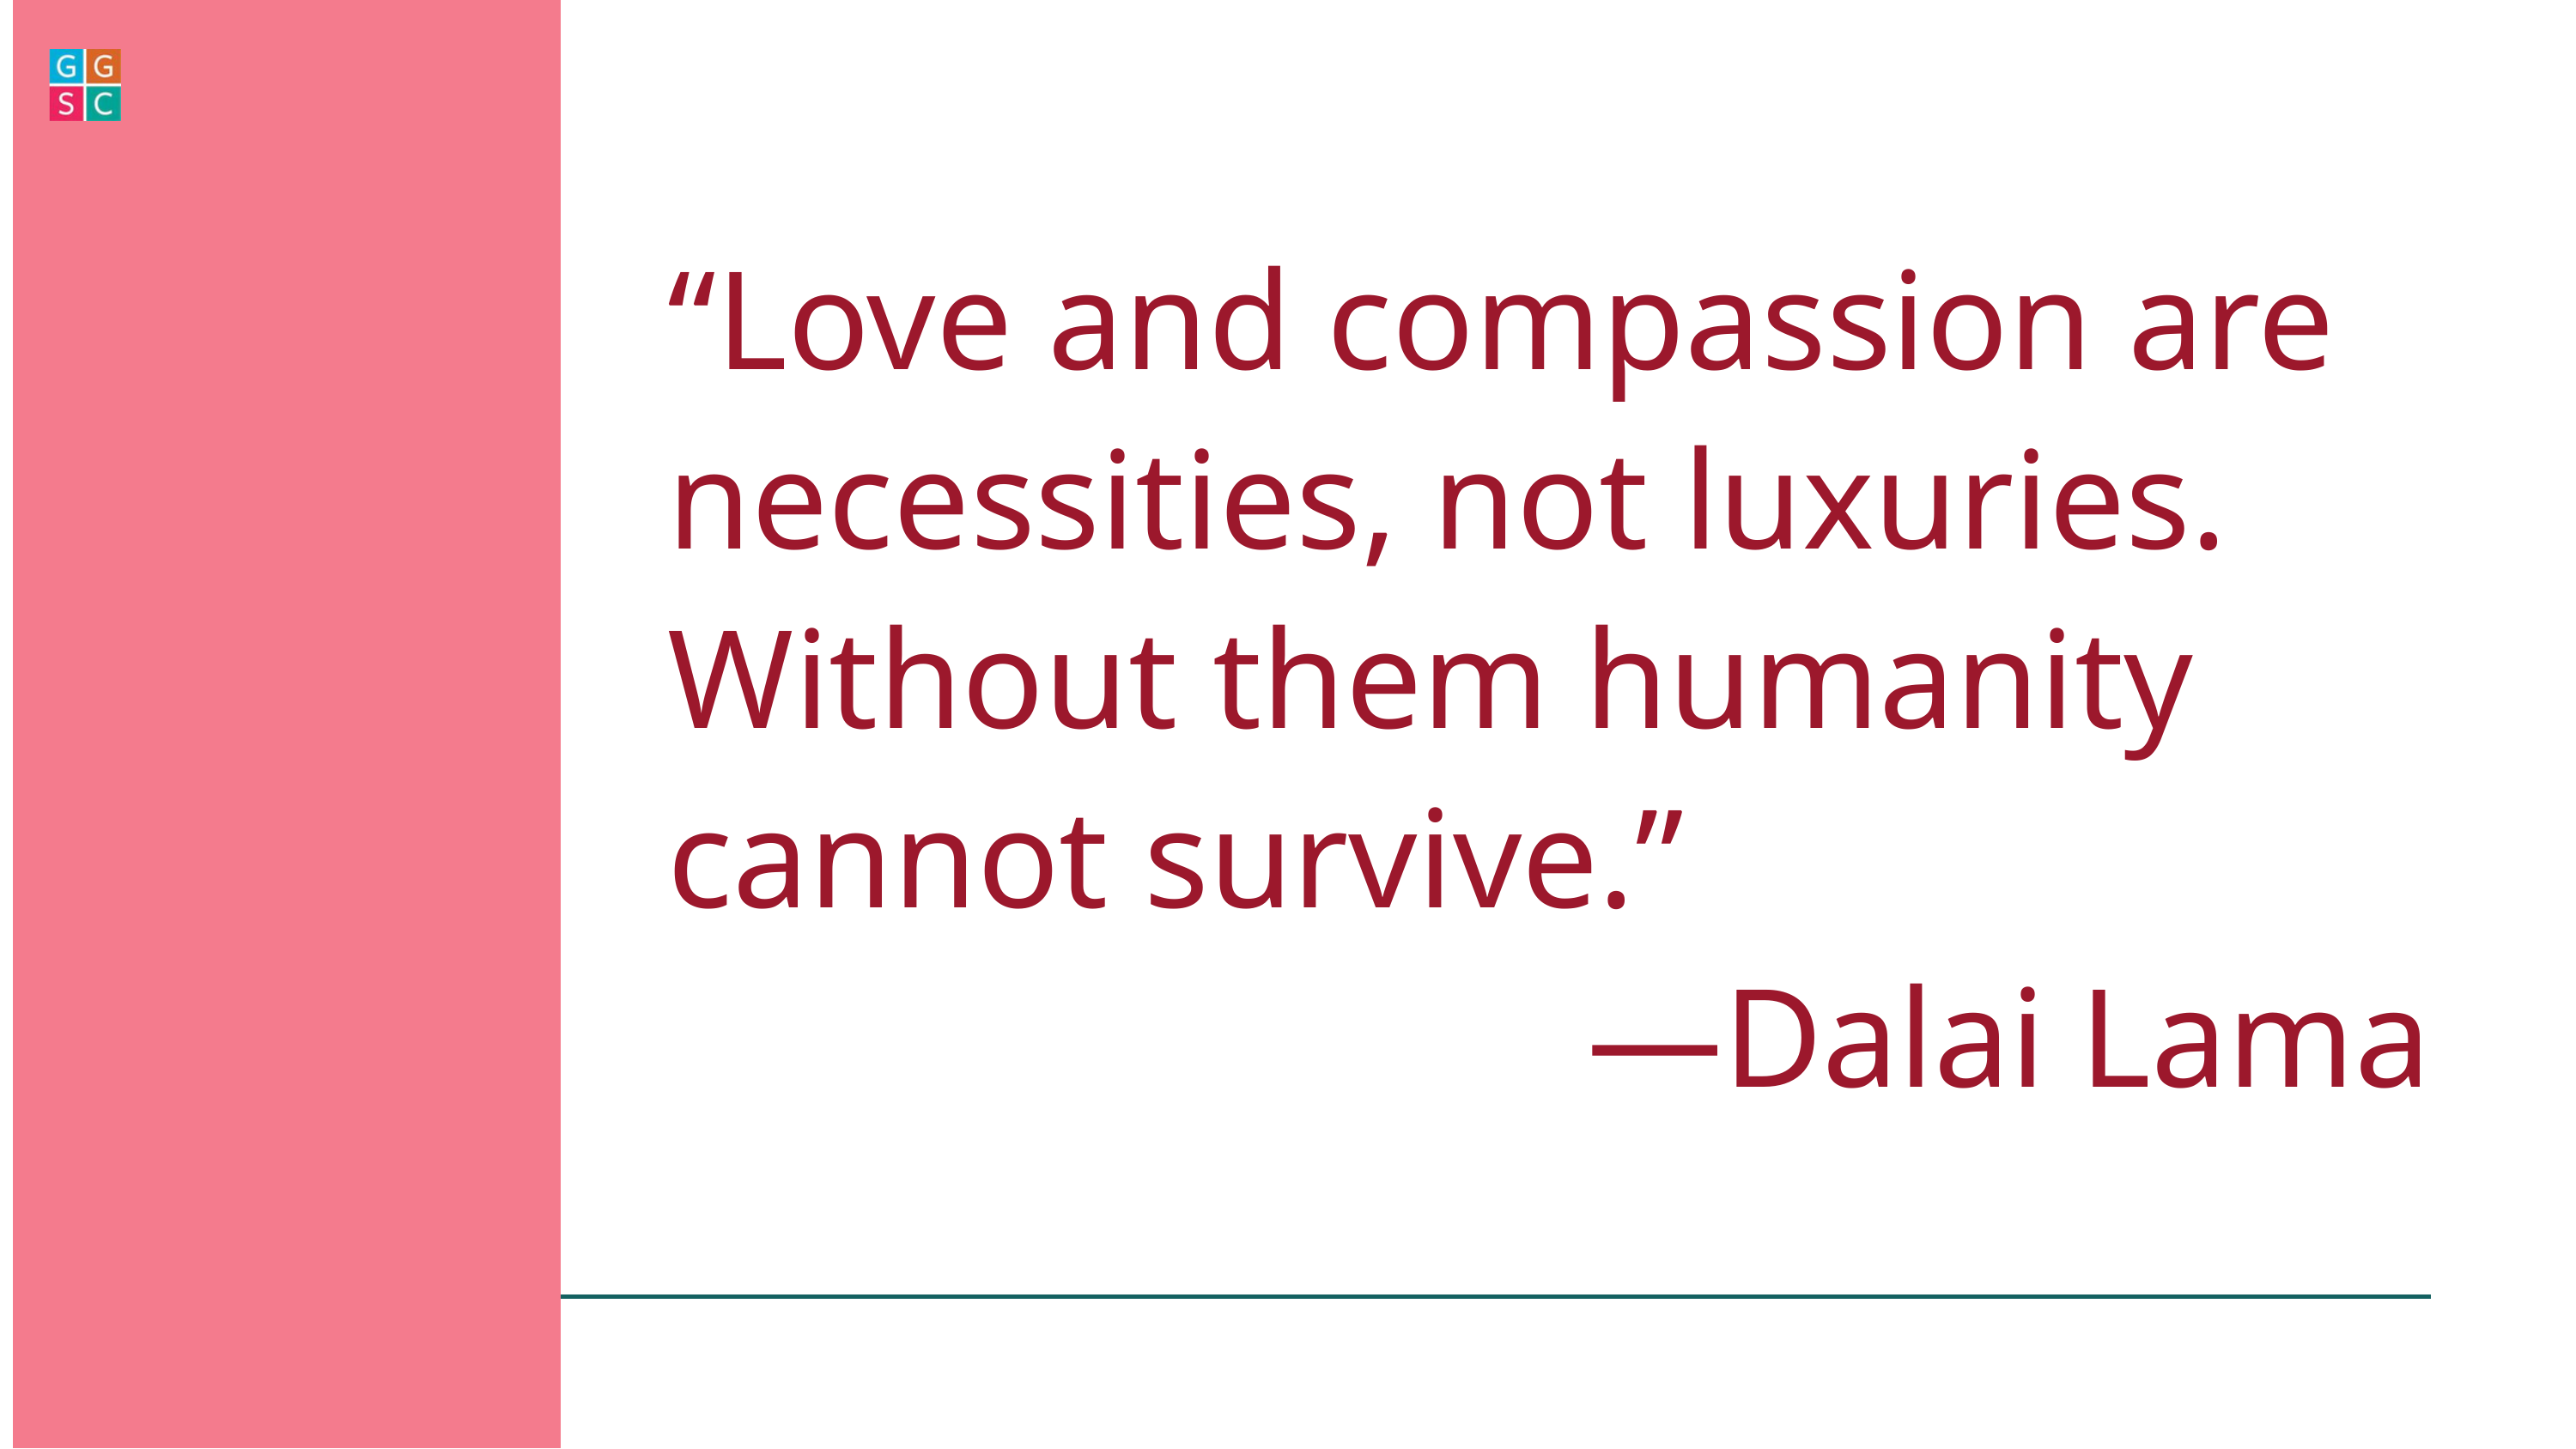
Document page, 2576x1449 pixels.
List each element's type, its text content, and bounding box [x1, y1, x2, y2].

text_box “Love and compassion are necessities, not luxuries. Without them humanity cannot survive.” —Dalai Lama [667, 217, 2432, 1115]
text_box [567, 1294, 2432, 1300]
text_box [12, 0, 561, 1449]
